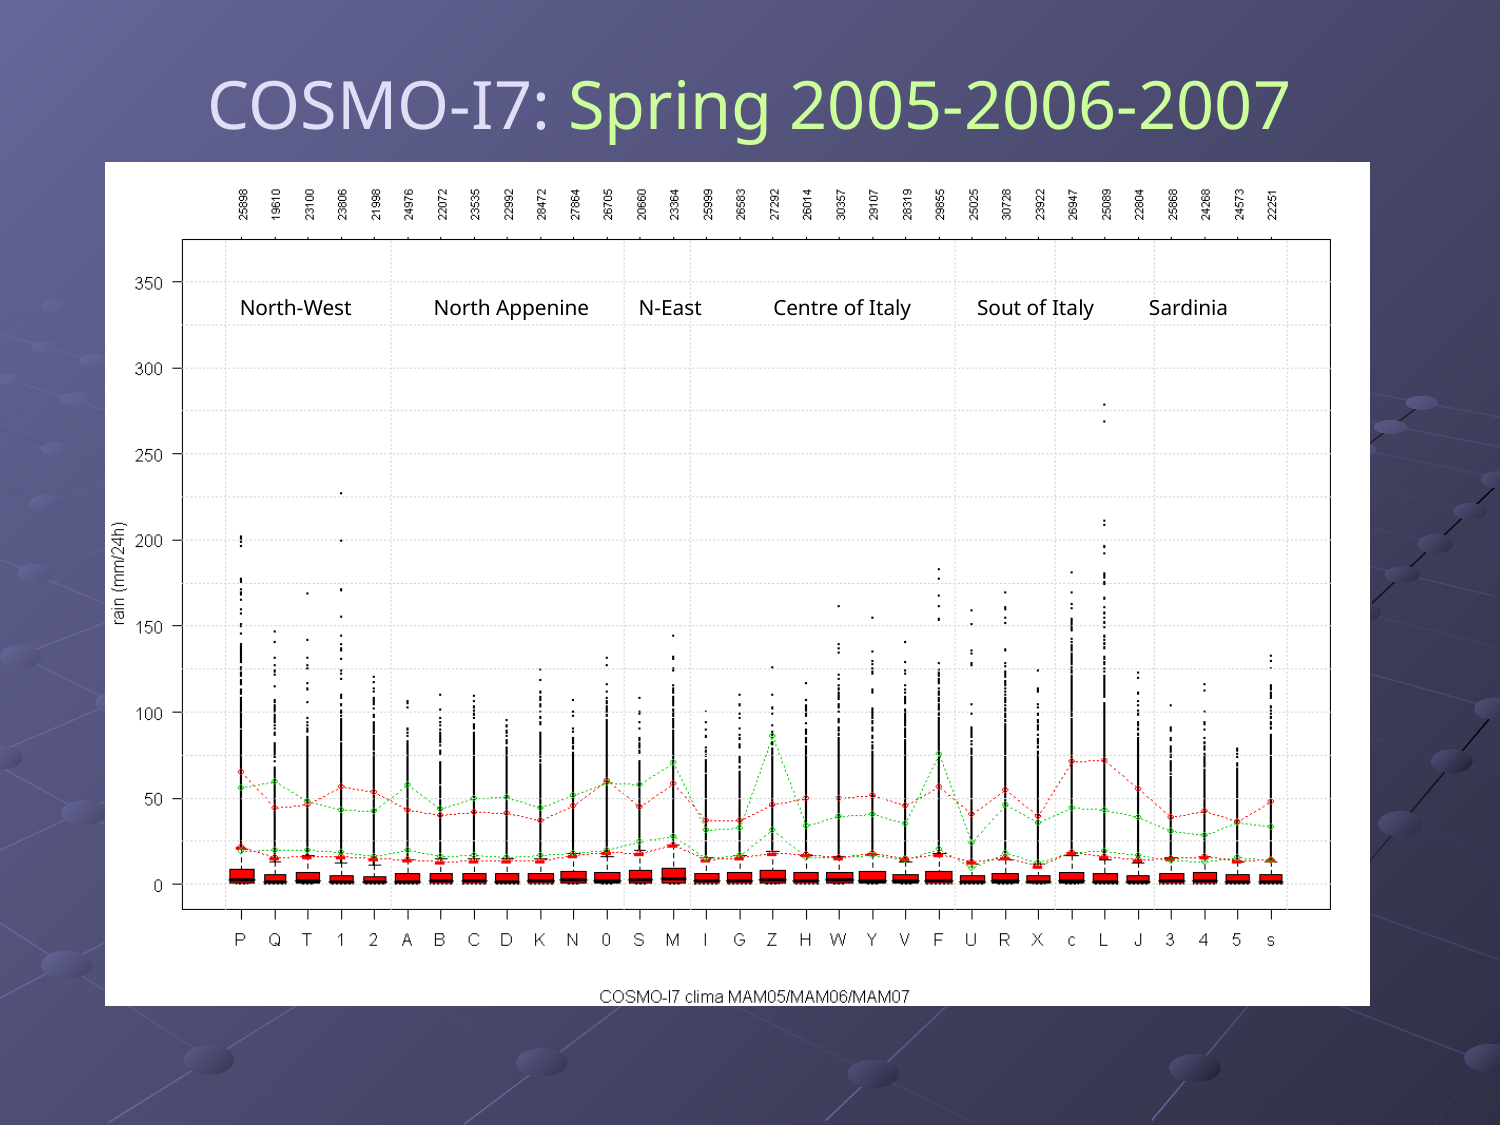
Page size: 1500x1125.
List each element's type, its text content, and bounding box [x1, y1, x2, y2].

title COSMO-I7: Spring 2005-2006-2007 [74, 44, 1426, 162]
picture [104, 162, 1370, 1006]
